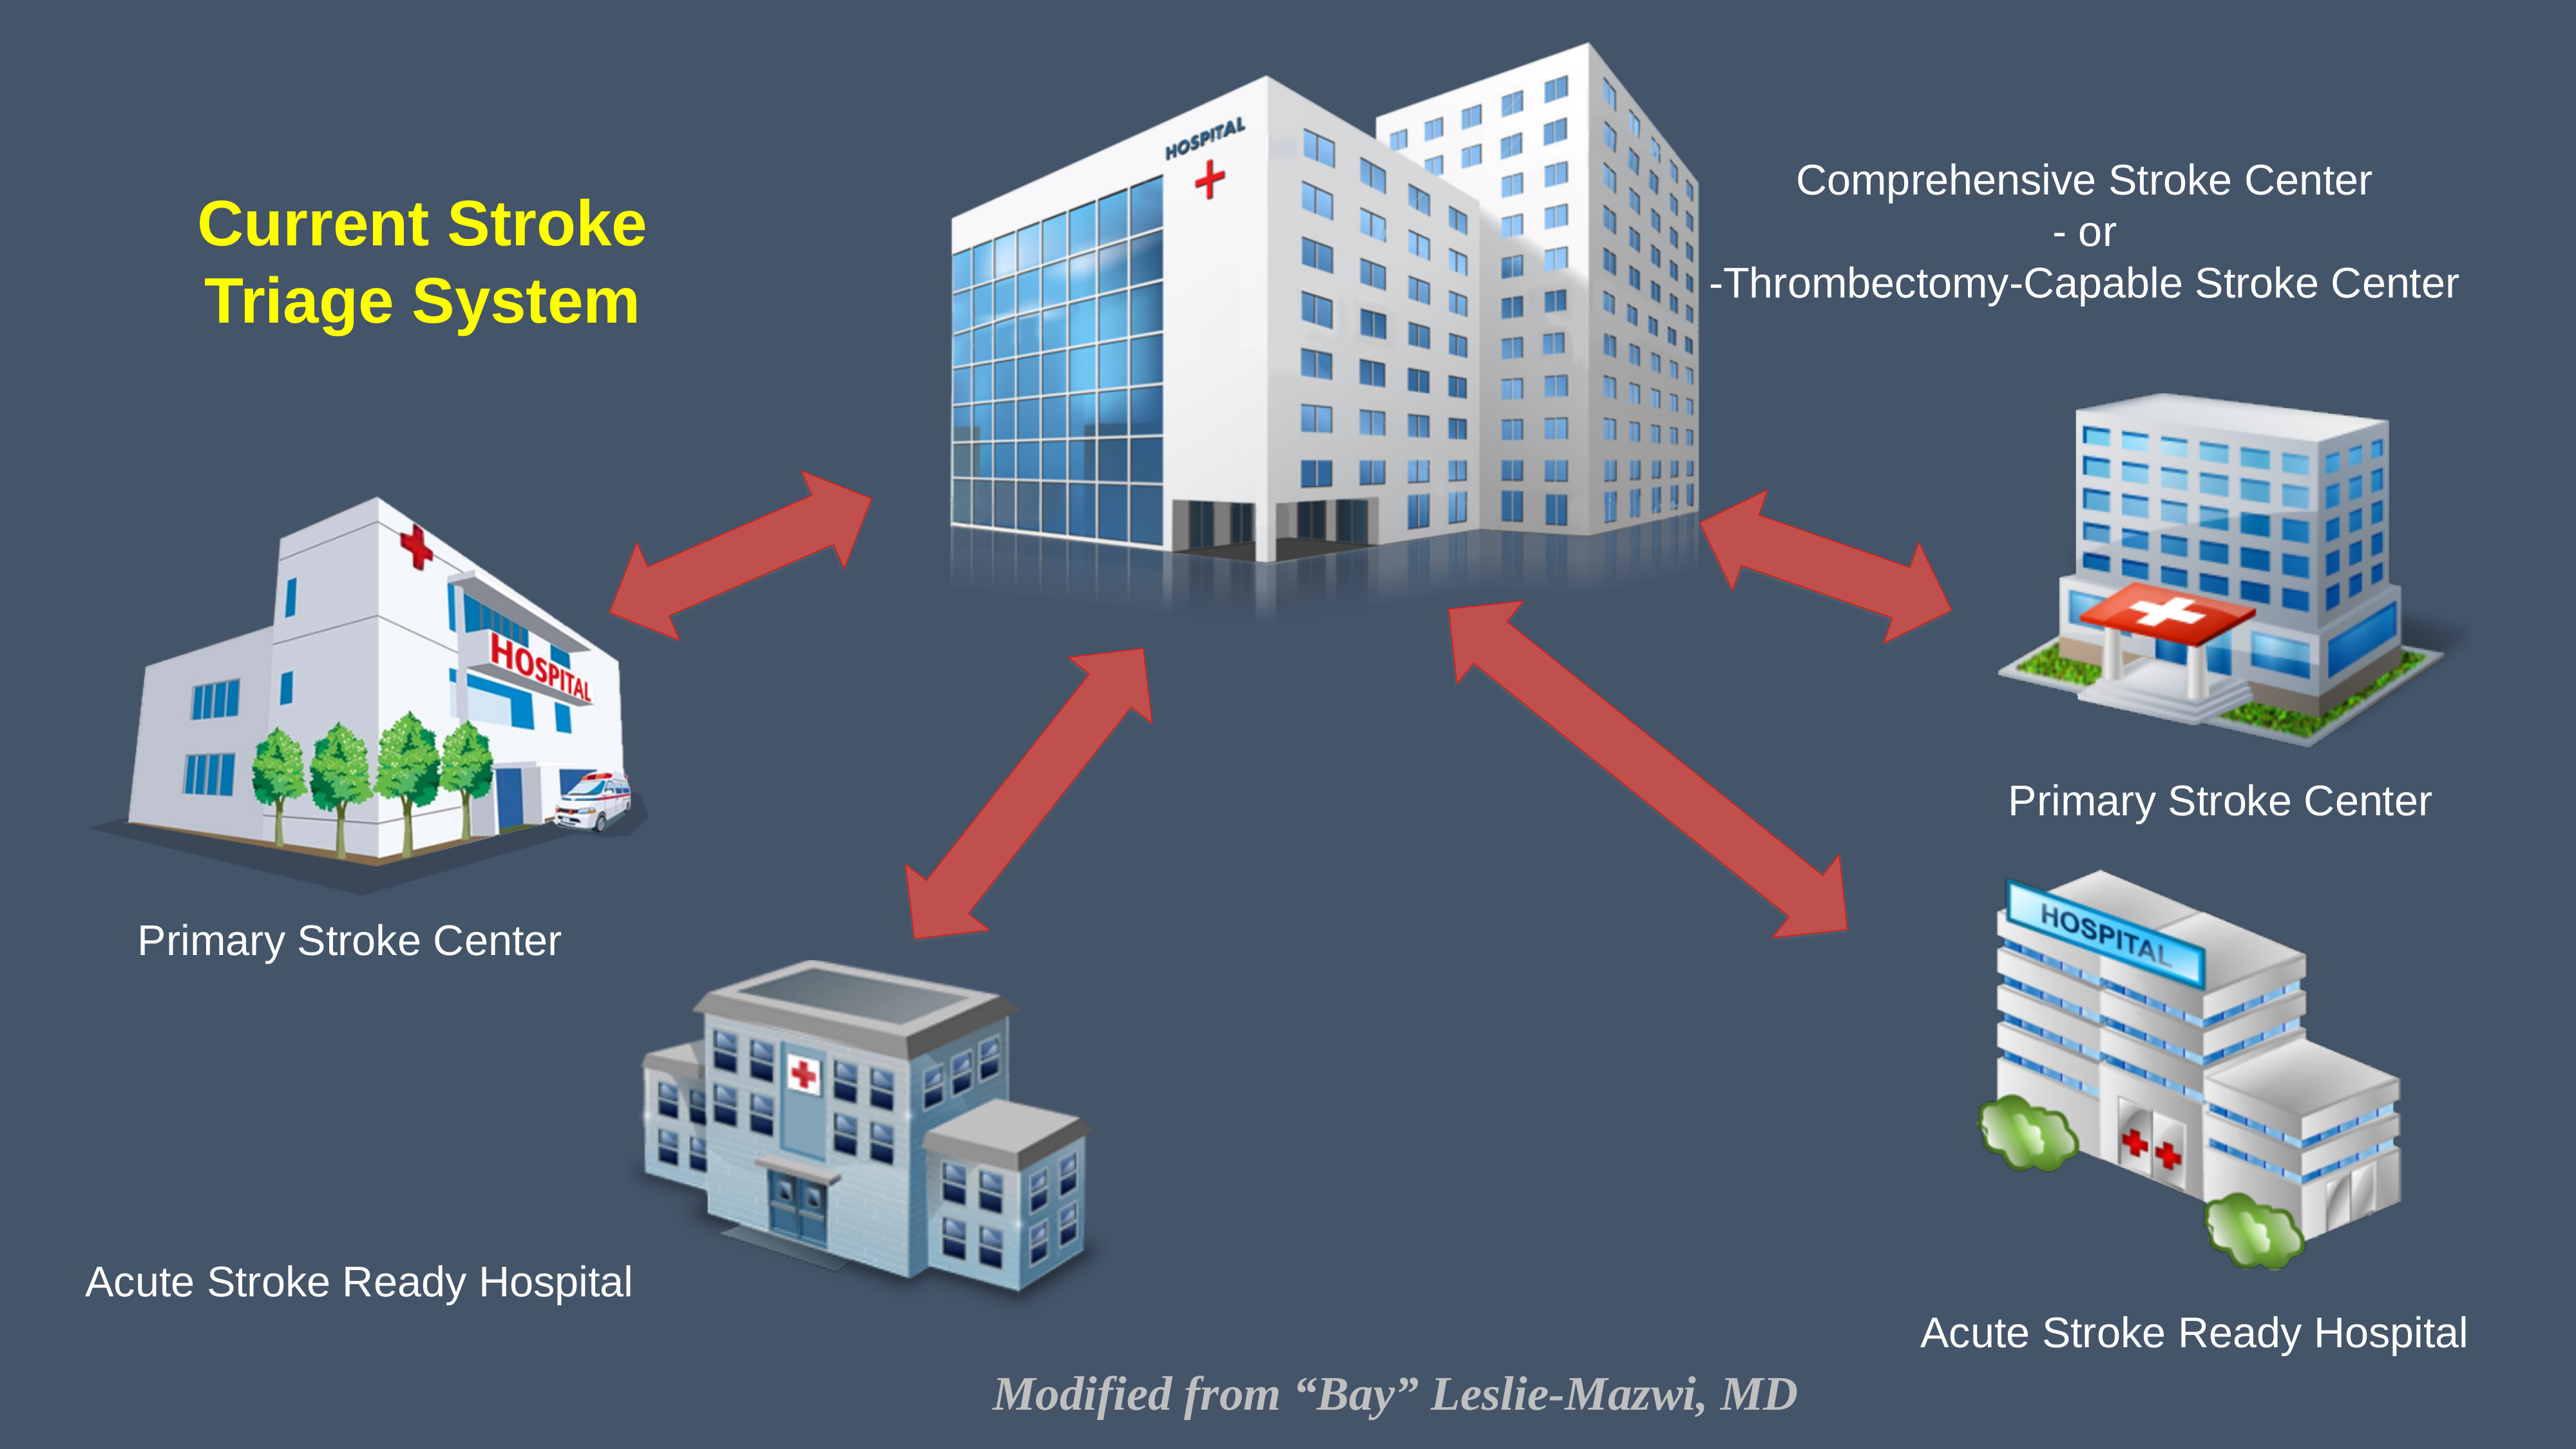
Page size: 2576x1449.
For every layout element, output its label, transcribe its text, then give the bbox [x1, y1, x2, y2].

picture [854, 11, 1795, 696]
picture [85, 496, 655, 897]
picture [1974, 854, 2404, 1285]
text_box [3, 147, 2555, 1362]
picture [1994, 323, 2470, 799]
text_box Modified from “Bay” Leslie-Mazwi, MD [983, 1362, 1809, 1425]
picture [627, 960, 1107, 1315]
